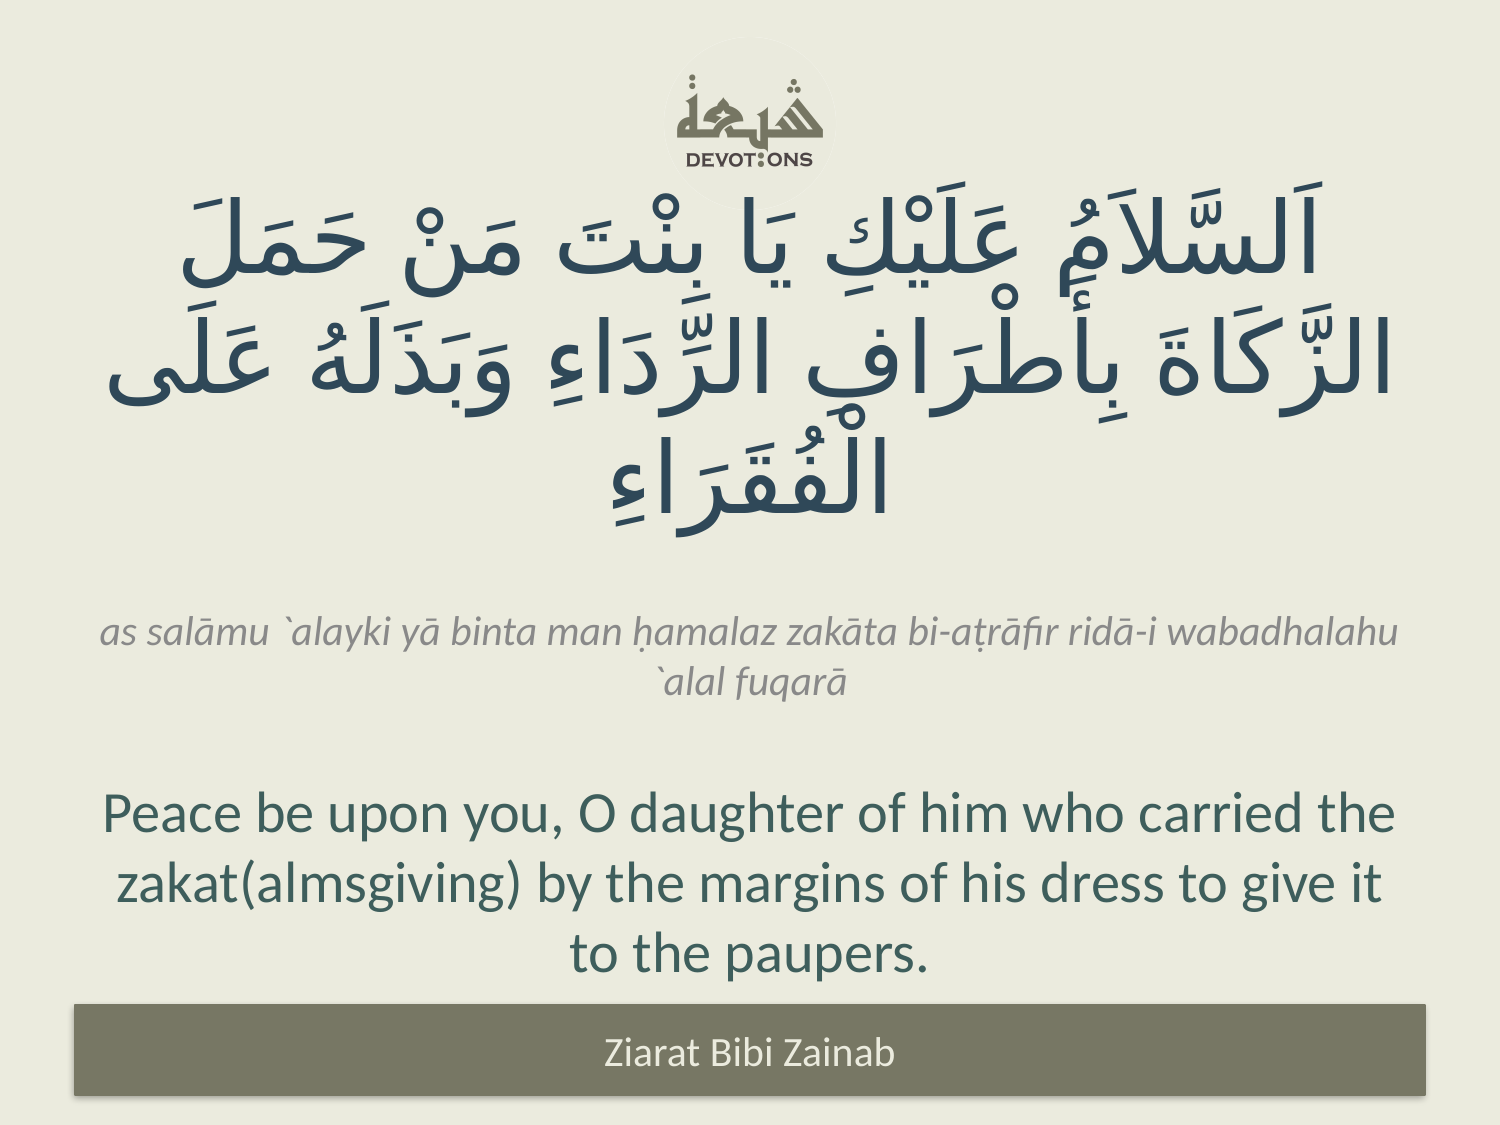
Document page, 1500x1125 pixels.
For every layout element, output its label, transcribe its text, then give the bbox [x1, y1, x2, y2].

text_box Ziarat Bibi Zainab [589, 1017, 911, 1083]
text_box [74, 1004, 1426, 1096]
picture [656, 29, 844, 218]
text_box اَلسَّلاَمُ عَلَيْكِ يَا بِنْتَ مَنْ حَمَلَ الزَّكَاةَ بِأَطْرَافِ الرِّدَاءِ وَبَذَلَهُ عَلَى الْفُقَرَاءِ as salāmu `alayki yā binta man ḥamalaz zakāta bi-aṭrāfir ridā-i wabadhalahu `alal fuqarā Peace be upon you, O daughter of him who carried the zakat(almsgiving) by the margins of his dress to give it to the paupers. [74, 166, 1425, 991]
